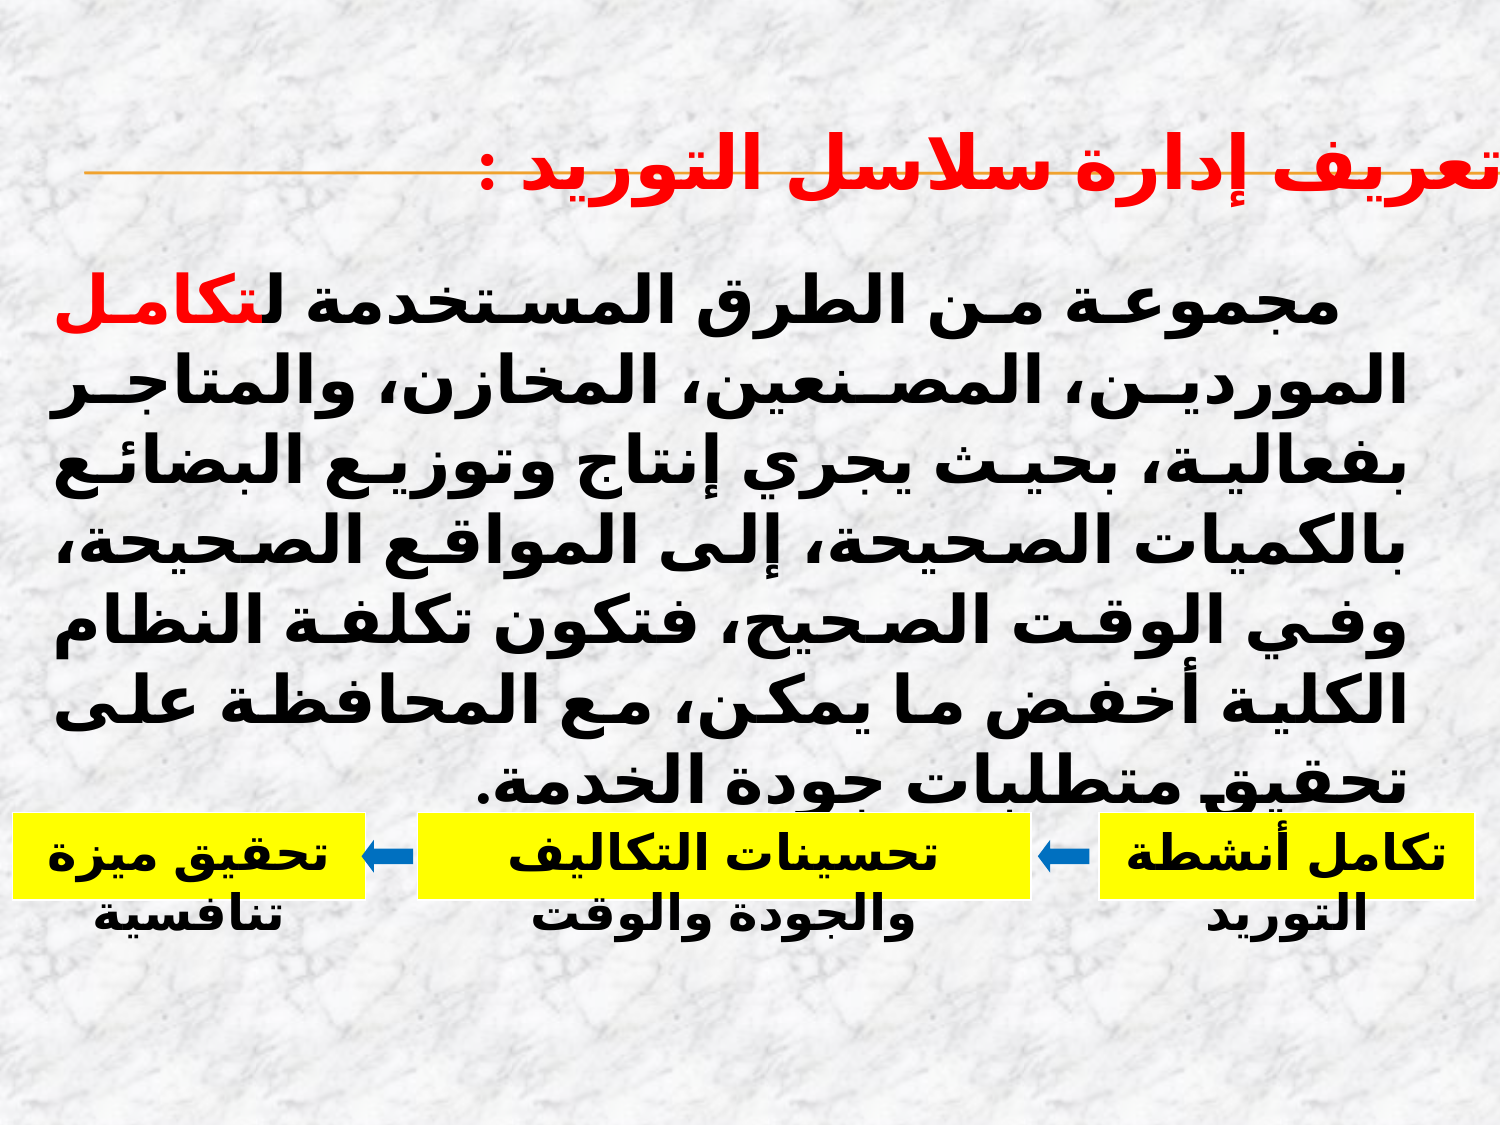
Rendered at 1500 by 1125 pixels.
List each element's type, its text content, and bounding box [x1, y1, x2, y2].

text_box 2. تعريف إدارة سلاسل التوريد : [460, 107, 1500, 212]
list مجموعة من الطرق المستخدمة لتكامل الموردين، المصنعين، المخازن، والمتاجر بفعالية، بحيث يجري إنتاج وتوزيع البضائع بالكميات الصحيحة، إلى المواقع الصحيحة، وفي الوقت الصحيح، فتكون تكلفة النظام الكلية أخفض ما يمكن، مع المحافظة على تحقيق متطلبات جودة الخدمة. [37, 249, 1425, 683]
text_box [12, 812, 1476, 901]
